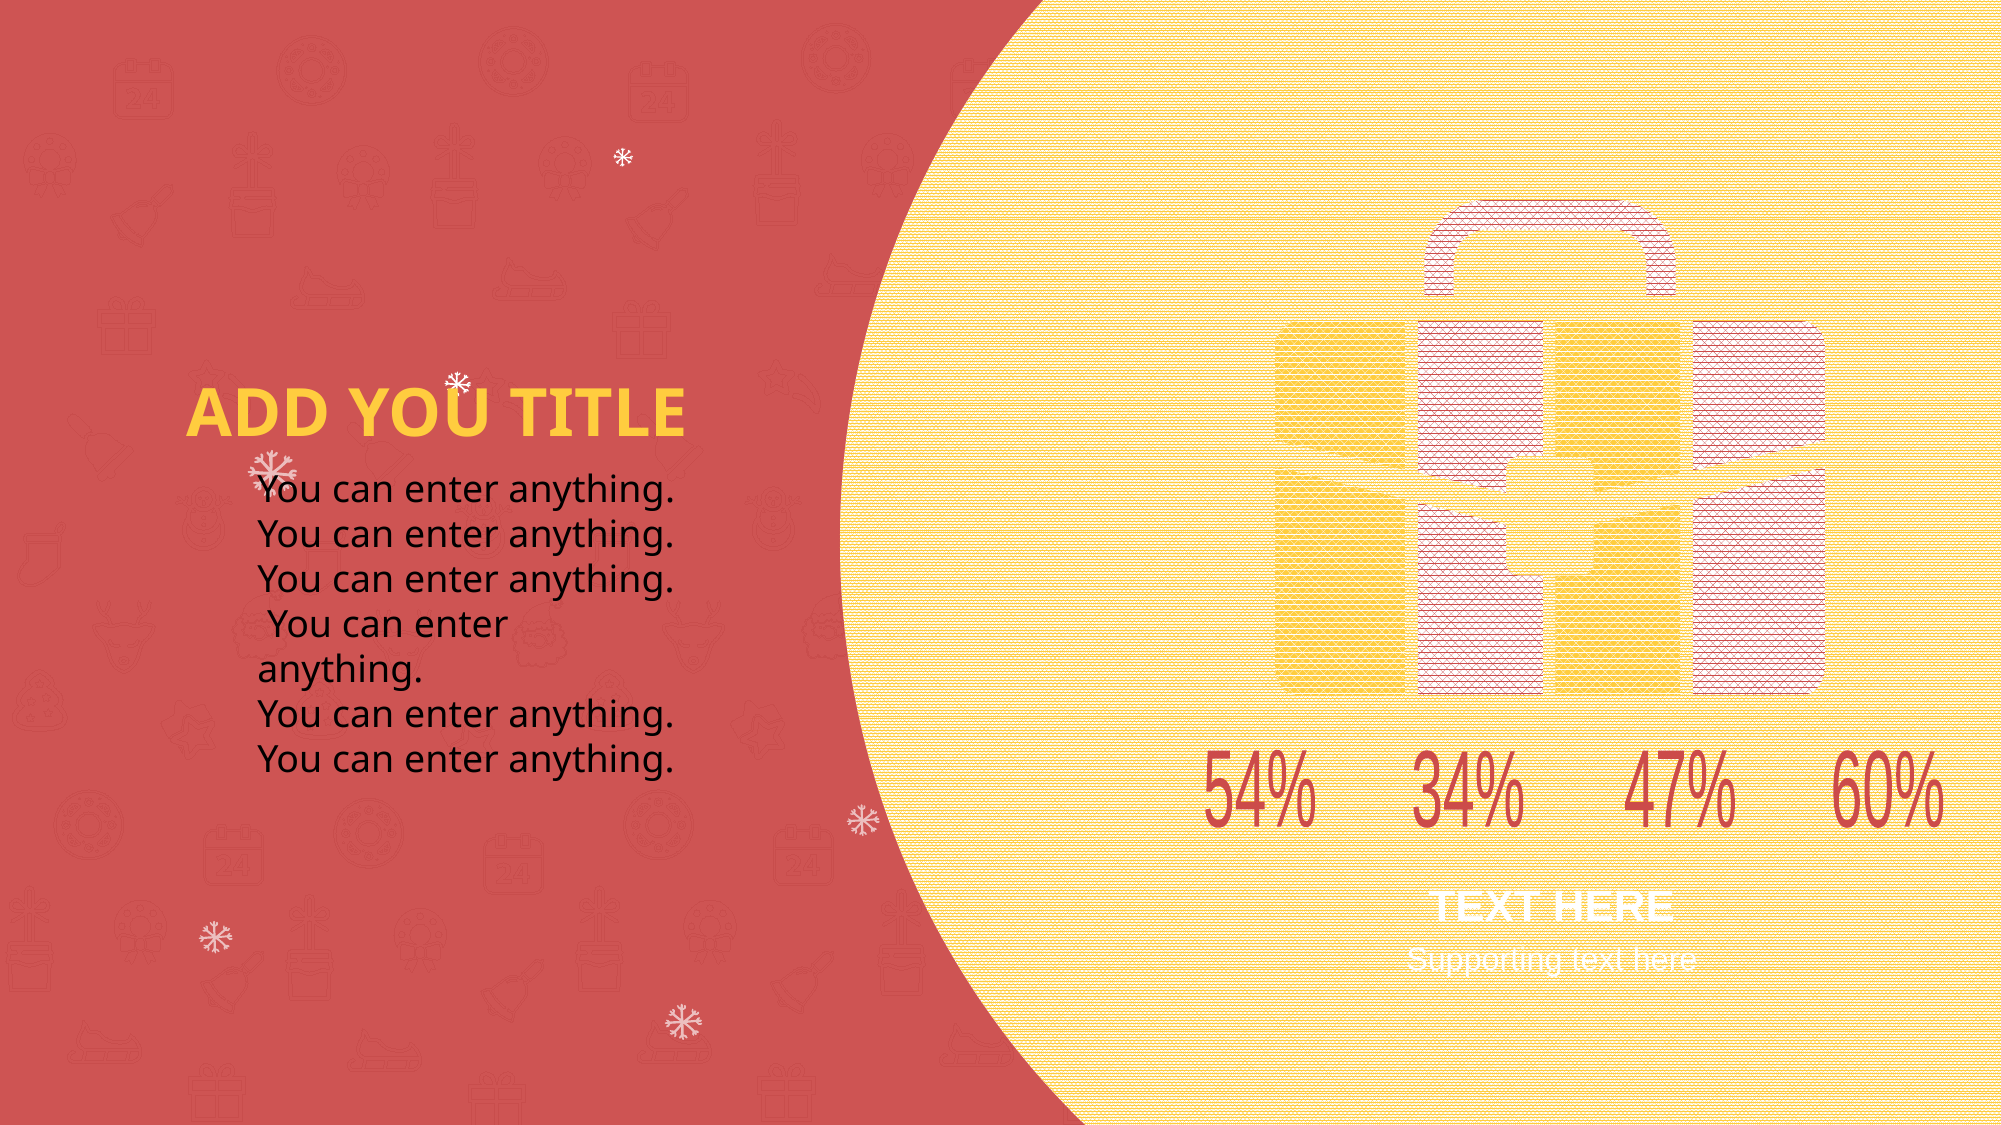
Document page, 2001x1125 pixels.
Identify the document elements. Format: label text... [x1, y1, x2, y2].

text_box [838, 0, 2000, 1125]
text_box You can enter anything. You can enter anything. You can enter anything. You can enter anything. You can enter anything. You can enter anything. [242, 458, 690, 923]
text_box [1156, 200, 1944, 985]
text_box ADD YOU TITLE [171, 362, 704, 457]
